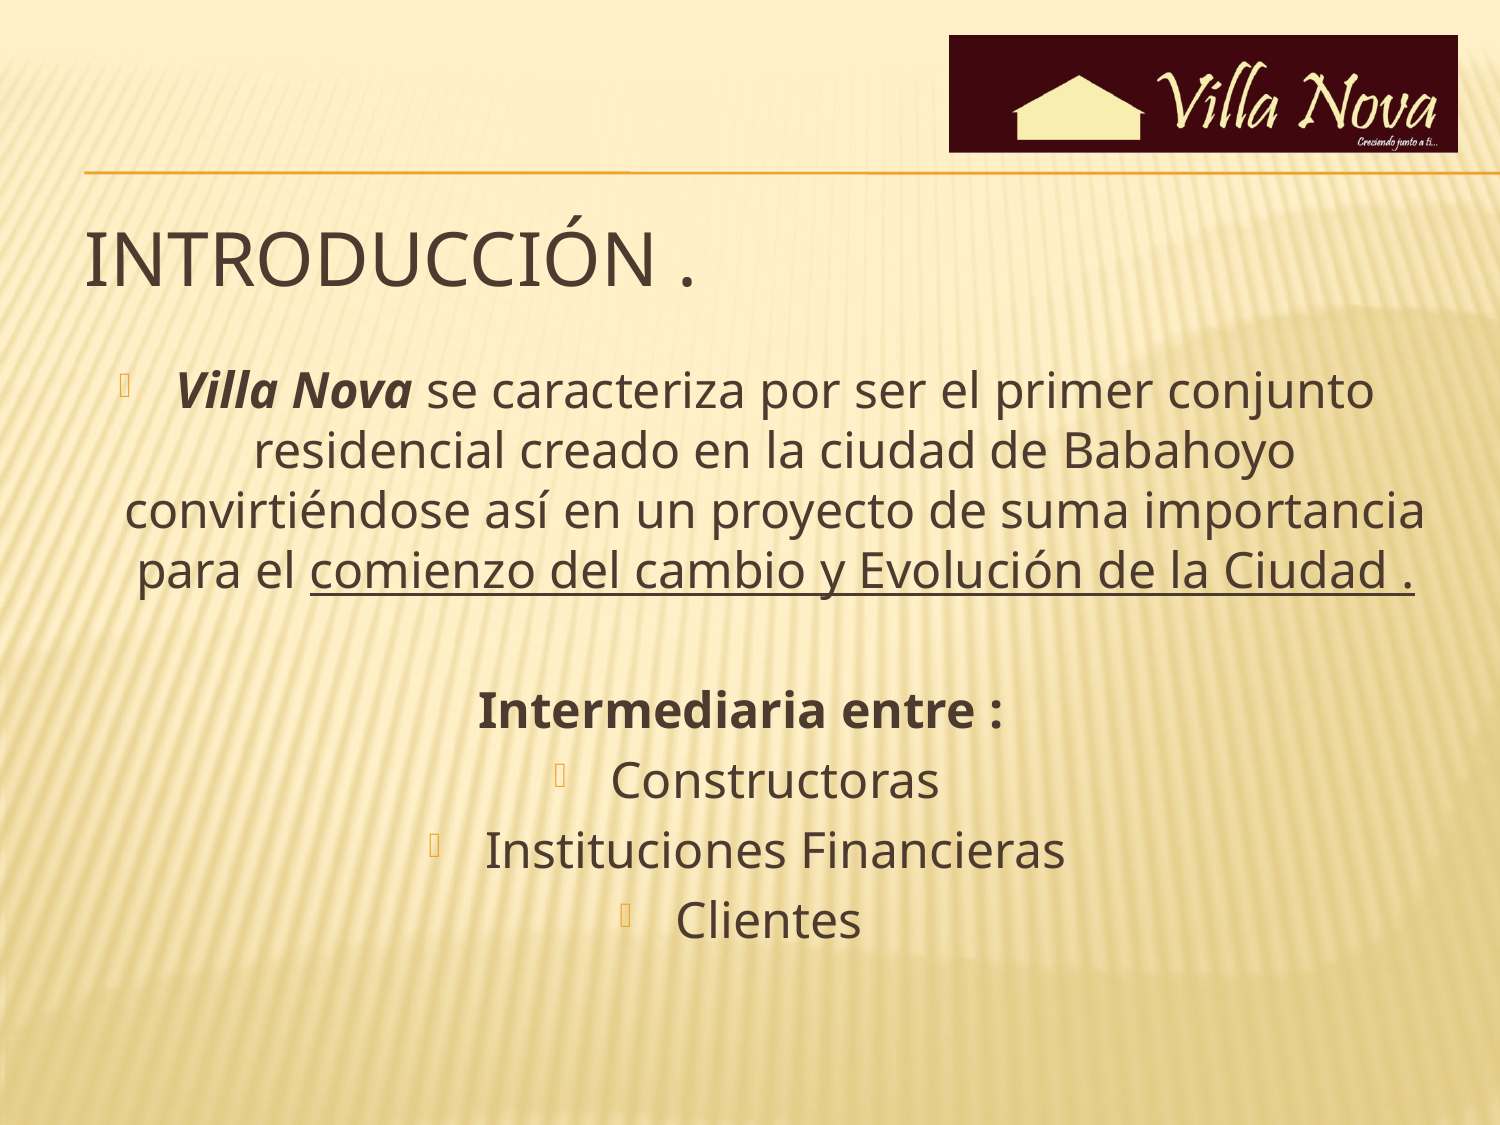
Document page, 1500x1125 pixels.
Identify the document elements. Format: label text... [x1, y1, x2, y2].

list Villa Nova se caracteriza por ser el primer conjunto residencial creado en la ciudad de Babahoyo convirtiéndose así en un proyecto de suma importancia para el comienzo del cambio y Evolución de la Ciudad . Intermediaria entre : Constructoras Instituciones Financieras Clientes [35, 351, 1461, 1094]
picture [948, 34, 1458, 153]
title Introducción . [70, 187, 724, 325]
